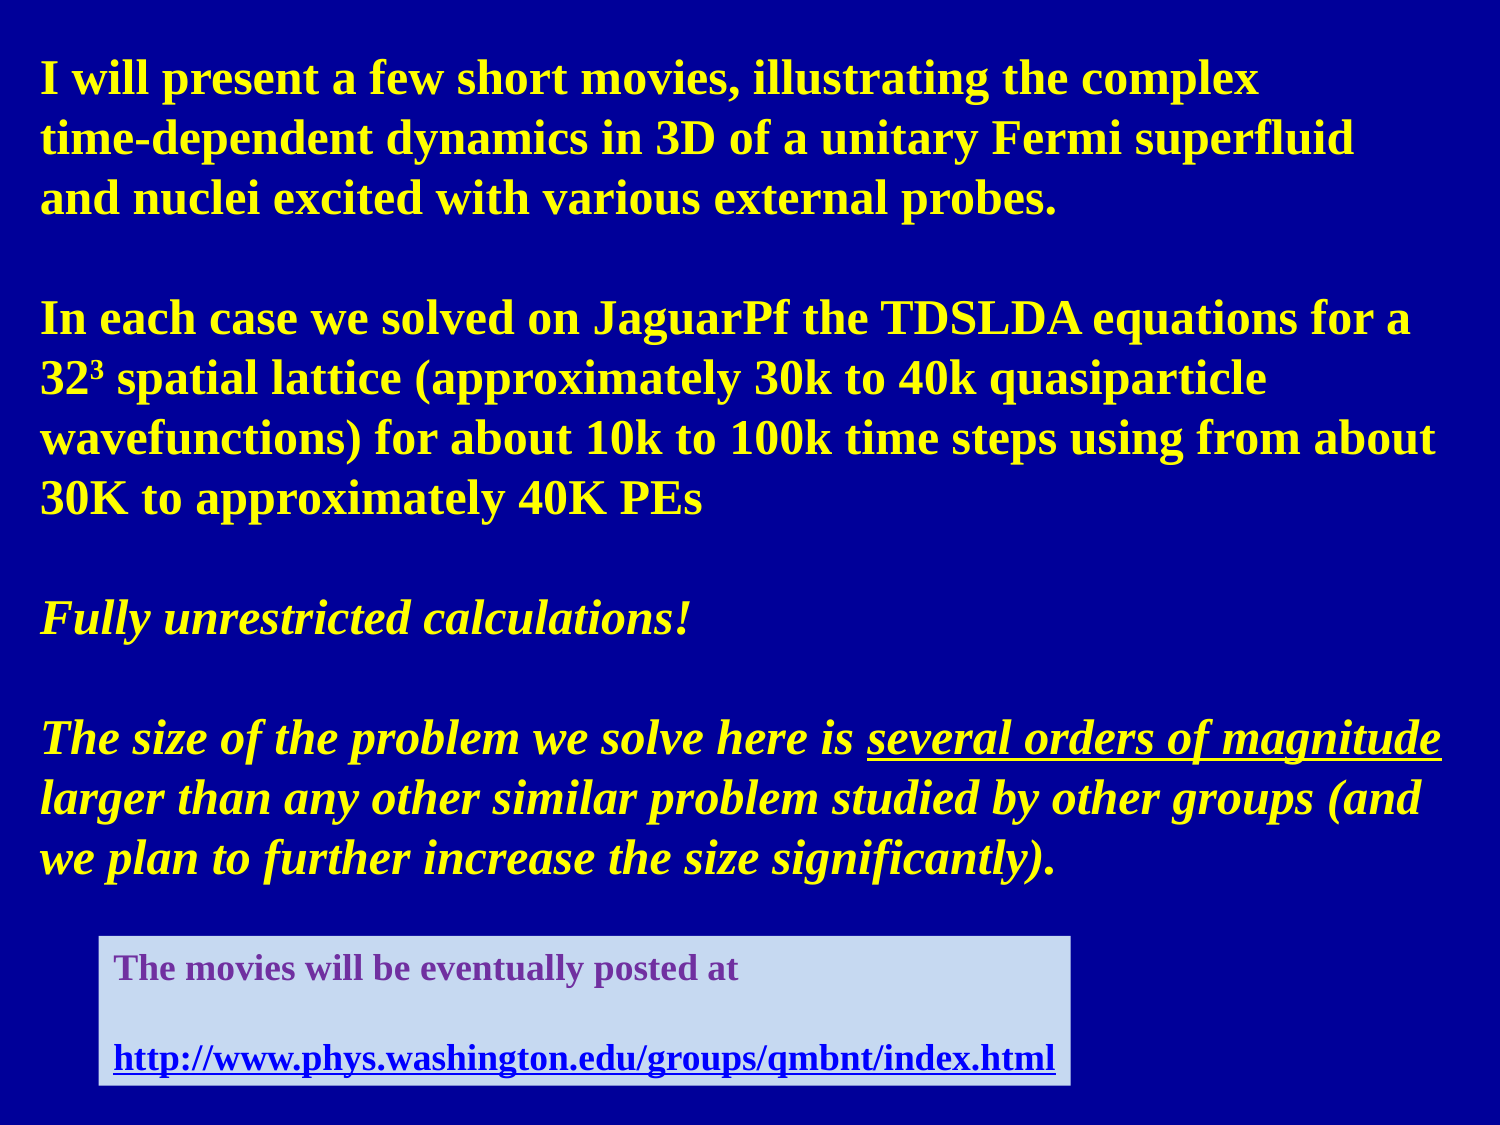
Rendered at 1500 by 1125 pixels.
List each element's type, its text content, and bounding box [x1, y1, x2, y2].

text_box I will present a few short movies, illustrating the complex time-dependent dynamics in 3D of a unitary Fermi superfluid and nuclei excited with various external probes. In each case we solved on JaguarPf the TDSLDA equations for a 323 spatial lattice (approximately 30k to 40k quasiparticle wavefunctions) for about 10k to 100k time steps using from about 30K to approximately 40K PEs Fully unrestricted calculations! The size of the problem we solve here is several orders of magnitude larger than any other similar problem studied by other groups (and we plan to further increase the size significantly). [24, 37, 1500, 893]
text_box The movies will be eventually posted at http://www.phys.washington.edu/groups/qmbnt/index.html [98, 935, 1071, 1086]
